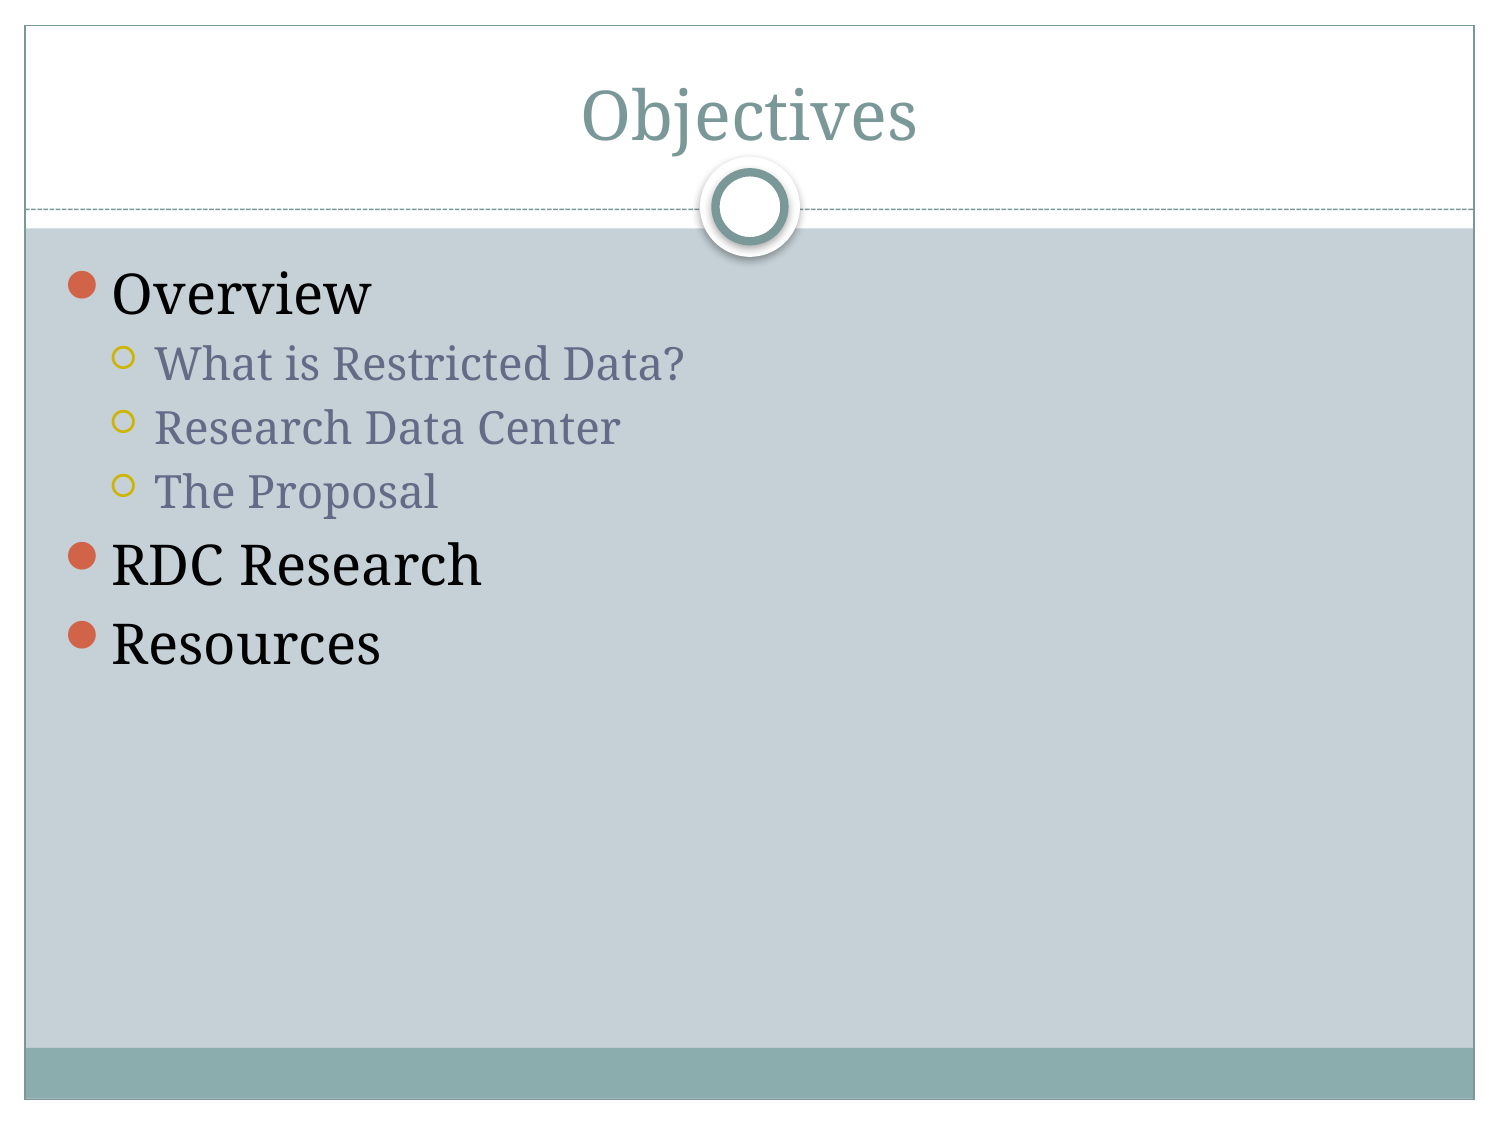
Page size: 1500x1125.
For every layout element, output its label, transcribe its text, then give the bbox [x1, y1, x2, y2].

title Objectives [49, 37, 1450, 162]
list Overview What is Restricted Data? Research Data Center The Proposal RDC Research Resources [49, 250, 1445, 1001]
